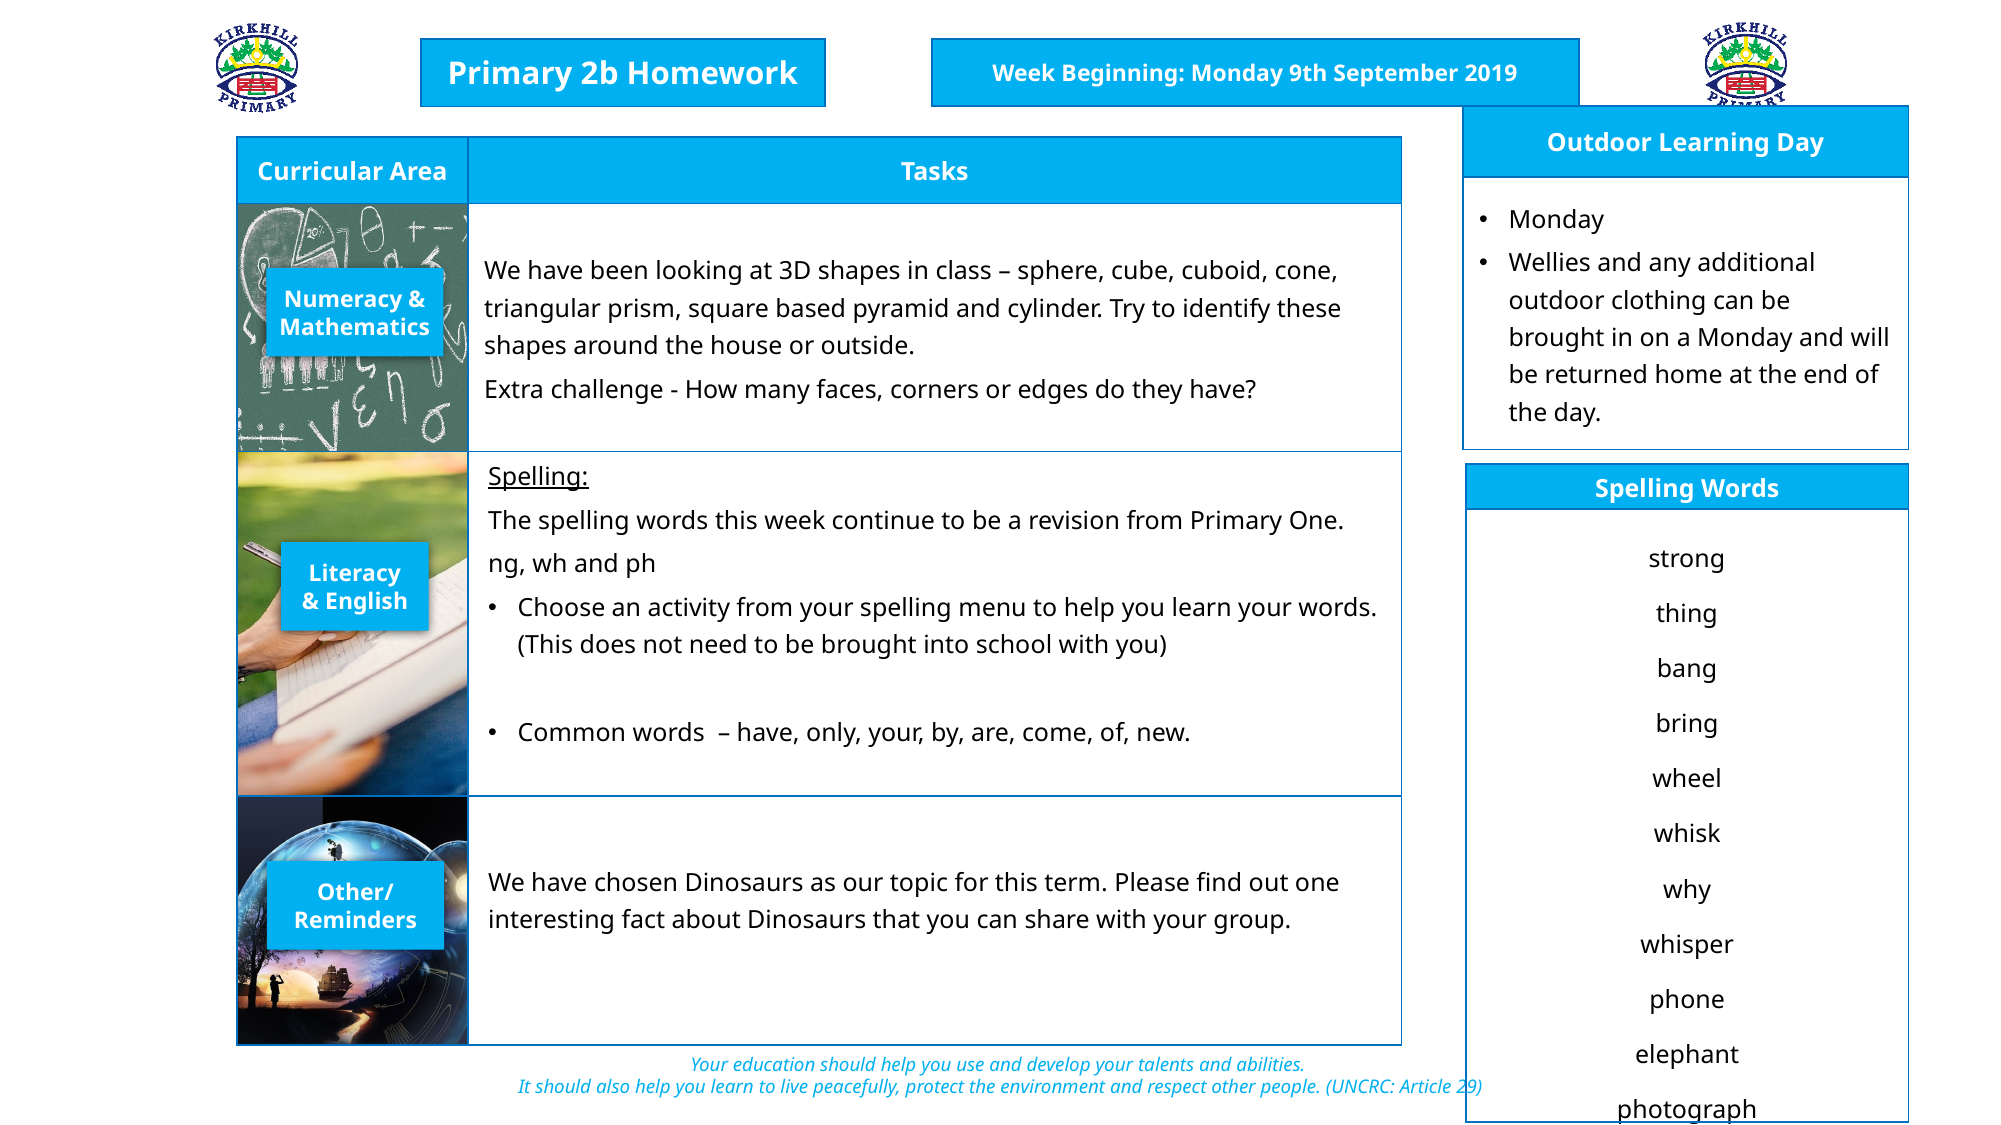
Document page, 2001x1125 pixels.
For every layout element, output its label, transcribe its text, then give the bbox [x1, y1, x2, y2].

text_box Your education should help you use and develop your talents and abilities. It should also help you learn to live peacefully, protect the environment and respect other people. (UNCRC: Article 29) [232, 1045, 1465, 1105]
table_header Week Beginning: Monday 9th September 2019 [933, 40, 1578, 105]
table_cell Monday Wellies and any additional outdoor clothing can be brought in on a Monday and will be returned home at the end of the day. [1464, 178, 1908, 449]
table_cell Spelling: The spelling words this week continue to be a revision from Primary One. ng, wh and ph Choose an activity from your spelling menu to help you learn your words. (This does not need to be brought into school with you) Common words – have, only, your, by, are, come, of, new. [469, 452, 1401, 795]
table_header Spelling Words [1467, 465, 1908, 508]
table_header Outdoor Learning Day [1464, 107, 1908, 176]
table_cell We have chosen Dinosaurs as our topic for this term. Please find out one interesting fact about Dinosaurs that you can share with your group. [469, 797, 1401, 1044]
table_cell [238, 204, 467, 451]
table_cell strong thing bang bring wheel whisk why whisper phone elephant photograph [1467, 510, 1908, 1121]
table_header Primary 2b Homework [422, 40, 824, 106]
picture [196, 8, 315, 127]
text_box Literacy & English [281, 542, 429, 631]
text_box Numeracy & Mathematics [266, 267, 444, 357]
table_header Tasks [469, 138, 1401, 203]
table_header Curricular Area [238, 138, 467, 203]
table_cell [238, 797, 467, 1044]
table_cell We have been looking at 3D shapes in class – sphere, cube, cuboid, cone, triangular prism, square based pyramid and cylinder. Try to identify these shapes around the house or outside. Extra challenge - How many faces, corners or edges do they have? [469, 204, 1401, 451]
table_cell [238, 452, 467, 795]
picture [1685, 7, 1804, 106]
text_box Other/ Reminders [266, 861, 445, 950]
